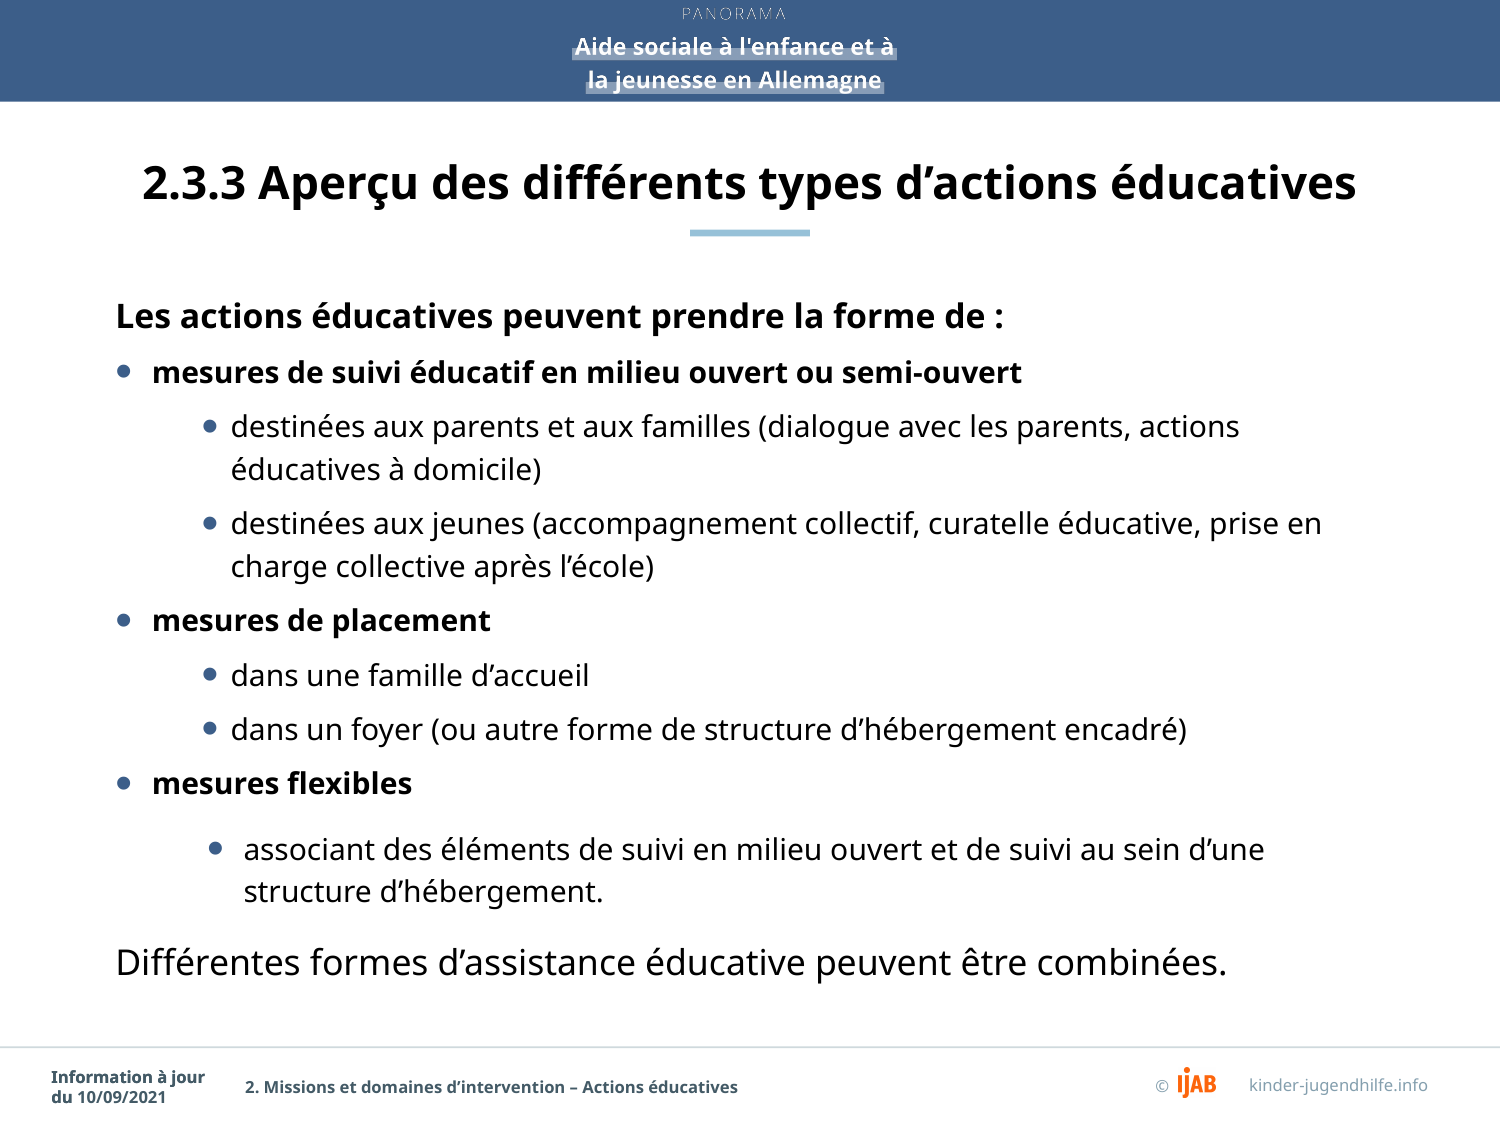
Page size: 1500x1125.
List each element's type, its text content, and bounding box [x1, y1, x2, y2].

picture [572, 7, 897, 94]
list Les actions éducatives peuvent prendre la forme de : mesures de suivi éducatif en milieu ouvert ou semi-ouvert destinées aux parents et aux familles (dialogue avec les parents, actions éducatives à domicile) destinées aux jeunes (accompagnement collectif, curatelle éducative, prise en charge collective après l’école) mesures de placement dans une famille d’accueil dans un foyer (ou autre forme de structure d’hébergement encadré) mesures flexibles associant des éléments de suivi en milieu ouvert et de suivi au sein d’une structure d’hébergement. Différentes formes d’assistance éducative peuvent être combinées. [100, 278, 1400, 993]
picture [1178, 1067, 1216, 1098]
footer 2. Missions et domaines d’intervention – Actions éducatives [230, 1068, 1046, 1106]
title 2.3.3 Aperçu des différents types d’actions éducatives [56, 149, 1444, 220]
